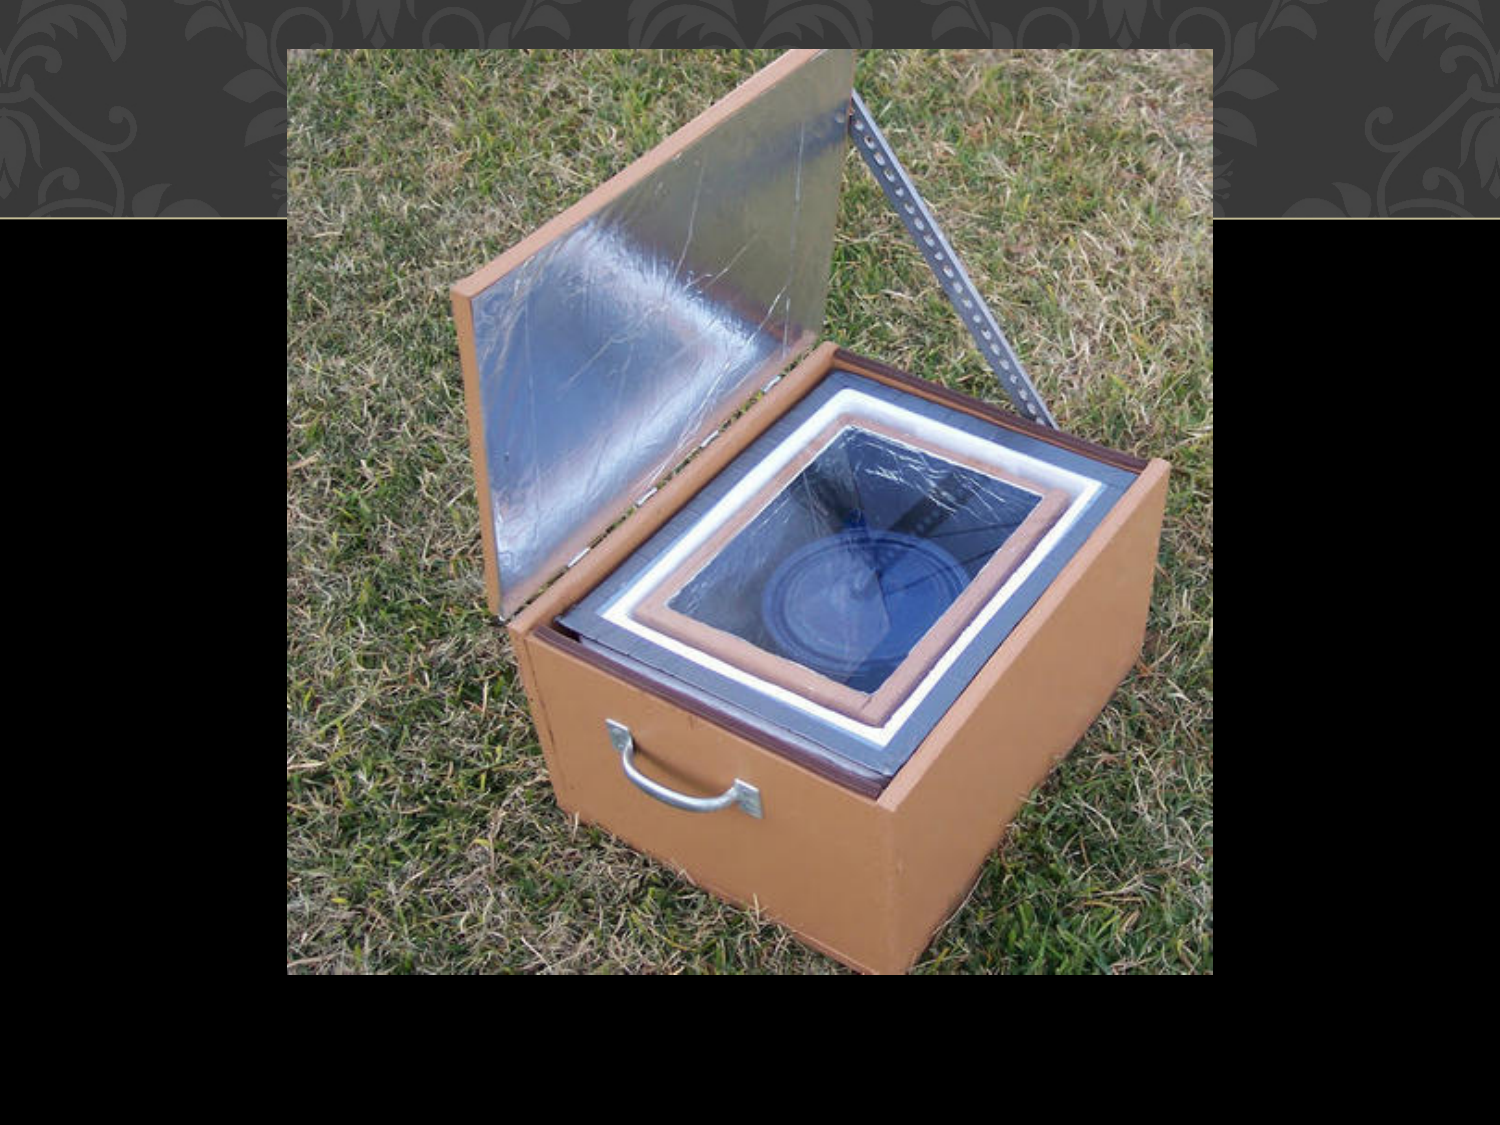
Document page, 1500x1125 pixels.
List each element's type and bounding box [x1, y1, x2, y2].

list [287, 49, 1213, 976]
